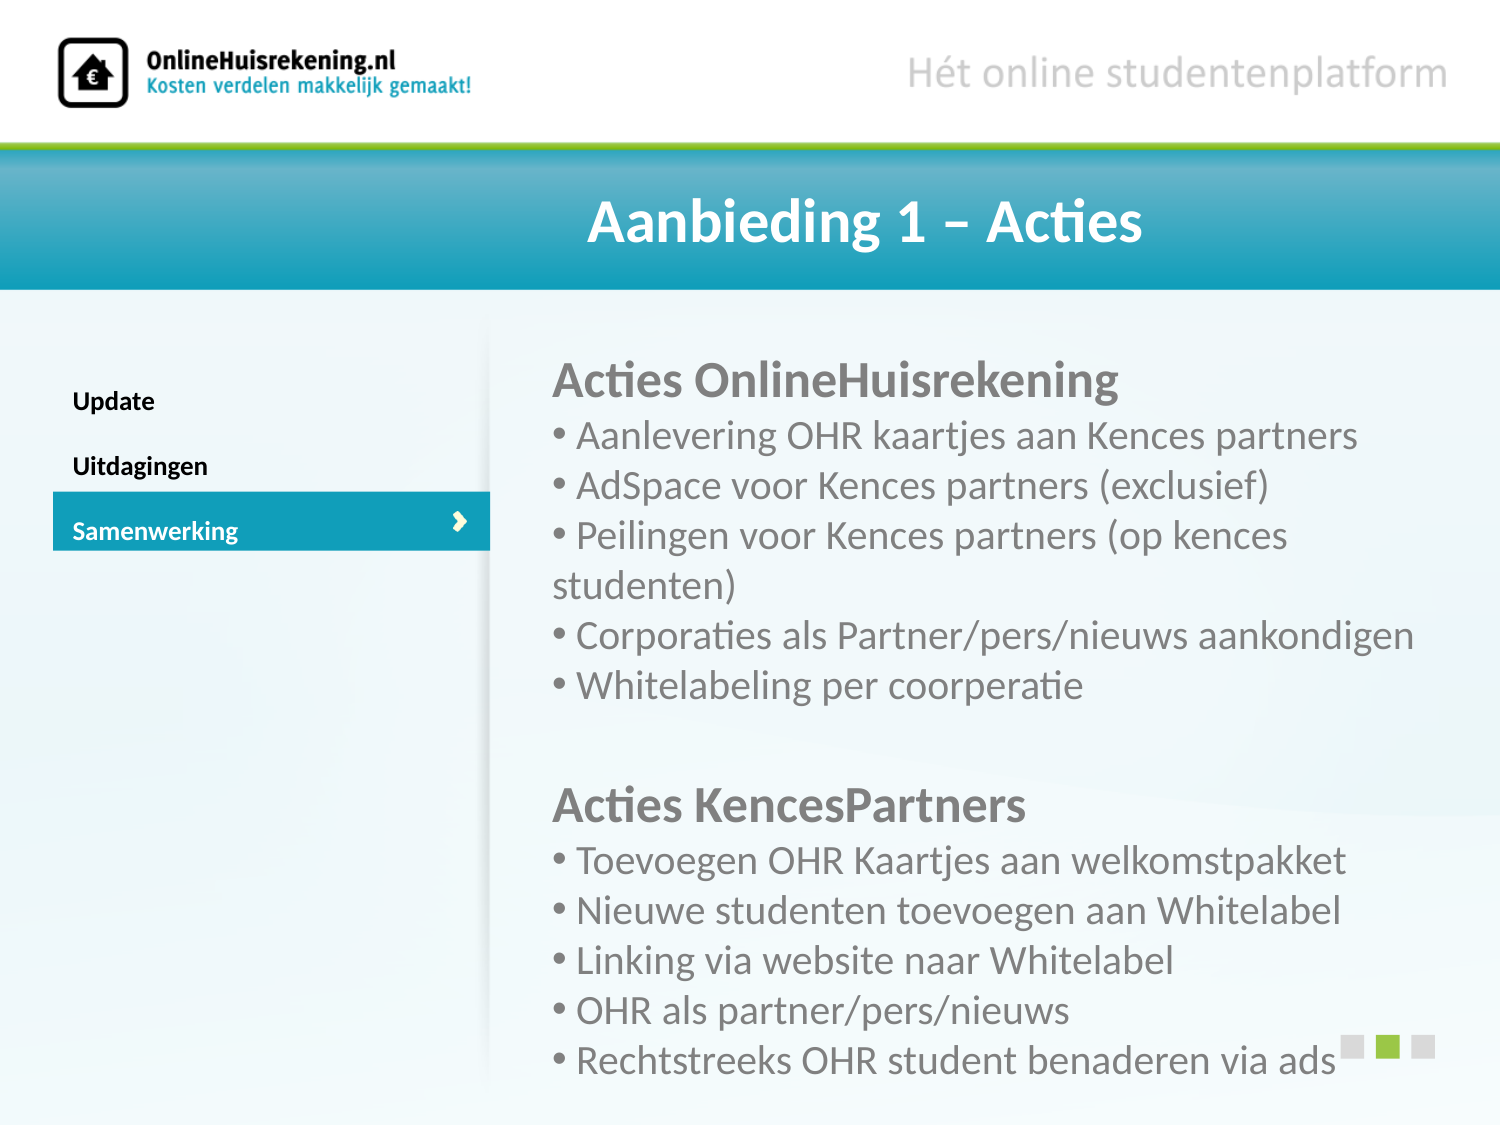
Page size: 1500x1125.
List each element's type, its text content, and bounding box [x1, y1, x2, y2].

text_box [1338, 1033, 1366, 1061]
text_box Acties OnlineHuisrekening Aanlevering OHR kaartjes aan Kences partners AdSpace voor Kences partners (exclusief) Peilingen voor Kences partners (op kences studenten) Corporaties als Partner/pers/nieuws aankondigen Whitelabeling per coorperatie Acties KencesPartners Toevoegen OHR Kaartjes aan welkomstpakket Nieuwe studenten toevoegen aan Whitelabel Linking via website naar Whitelabel OHR als partner/pers/nieuws Rechtstreeks OHR student benaderen via ads [537, 338, 1436, 1125]
text_box [1409, 1033, 1437, 1061]
text_box Aanbieding 1 – Acties [572, 172, 1436, 263]
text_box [52, 491, 491, 551]
picture [0, 0, 1500, 1125]
text_box [1374, 1033, 1402, 1061]
text_box Update Uitdagingen Samenwerking [57, 343, 455, 489]
